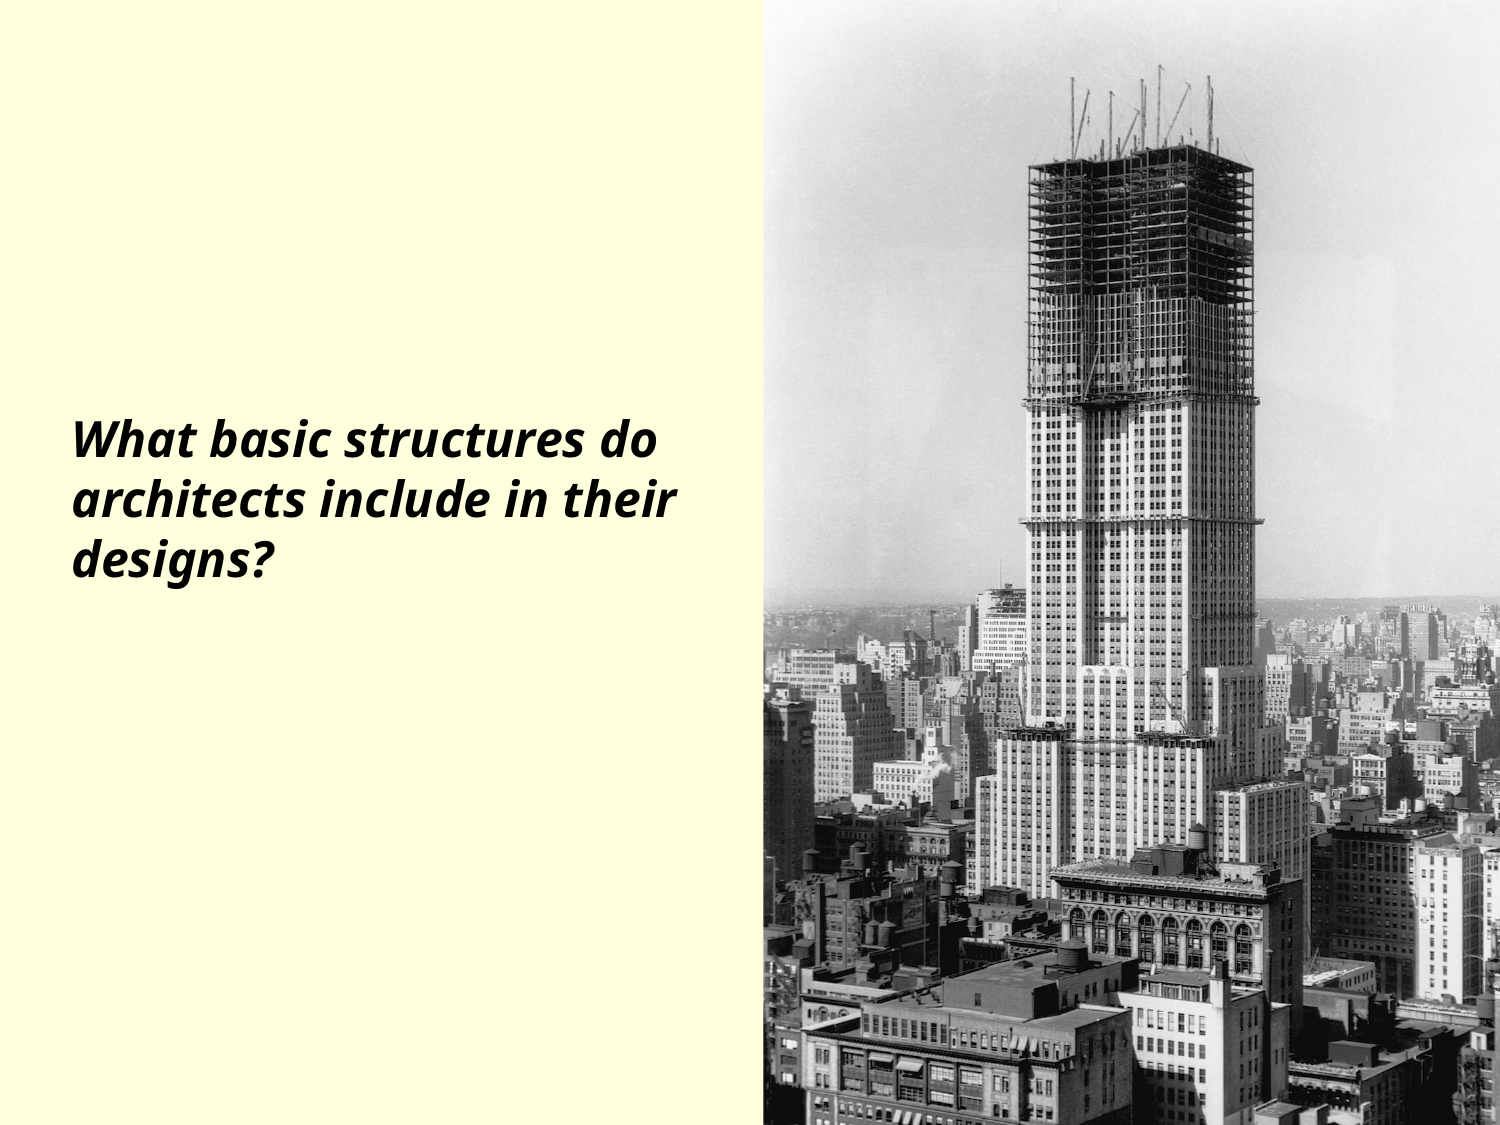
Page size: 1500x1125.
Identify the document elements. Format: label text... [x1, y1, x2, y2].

subtitle What basic structures do architects include in their designs? [56, 399, 738, 575]
picture [763, 0, 1500, 1125]
